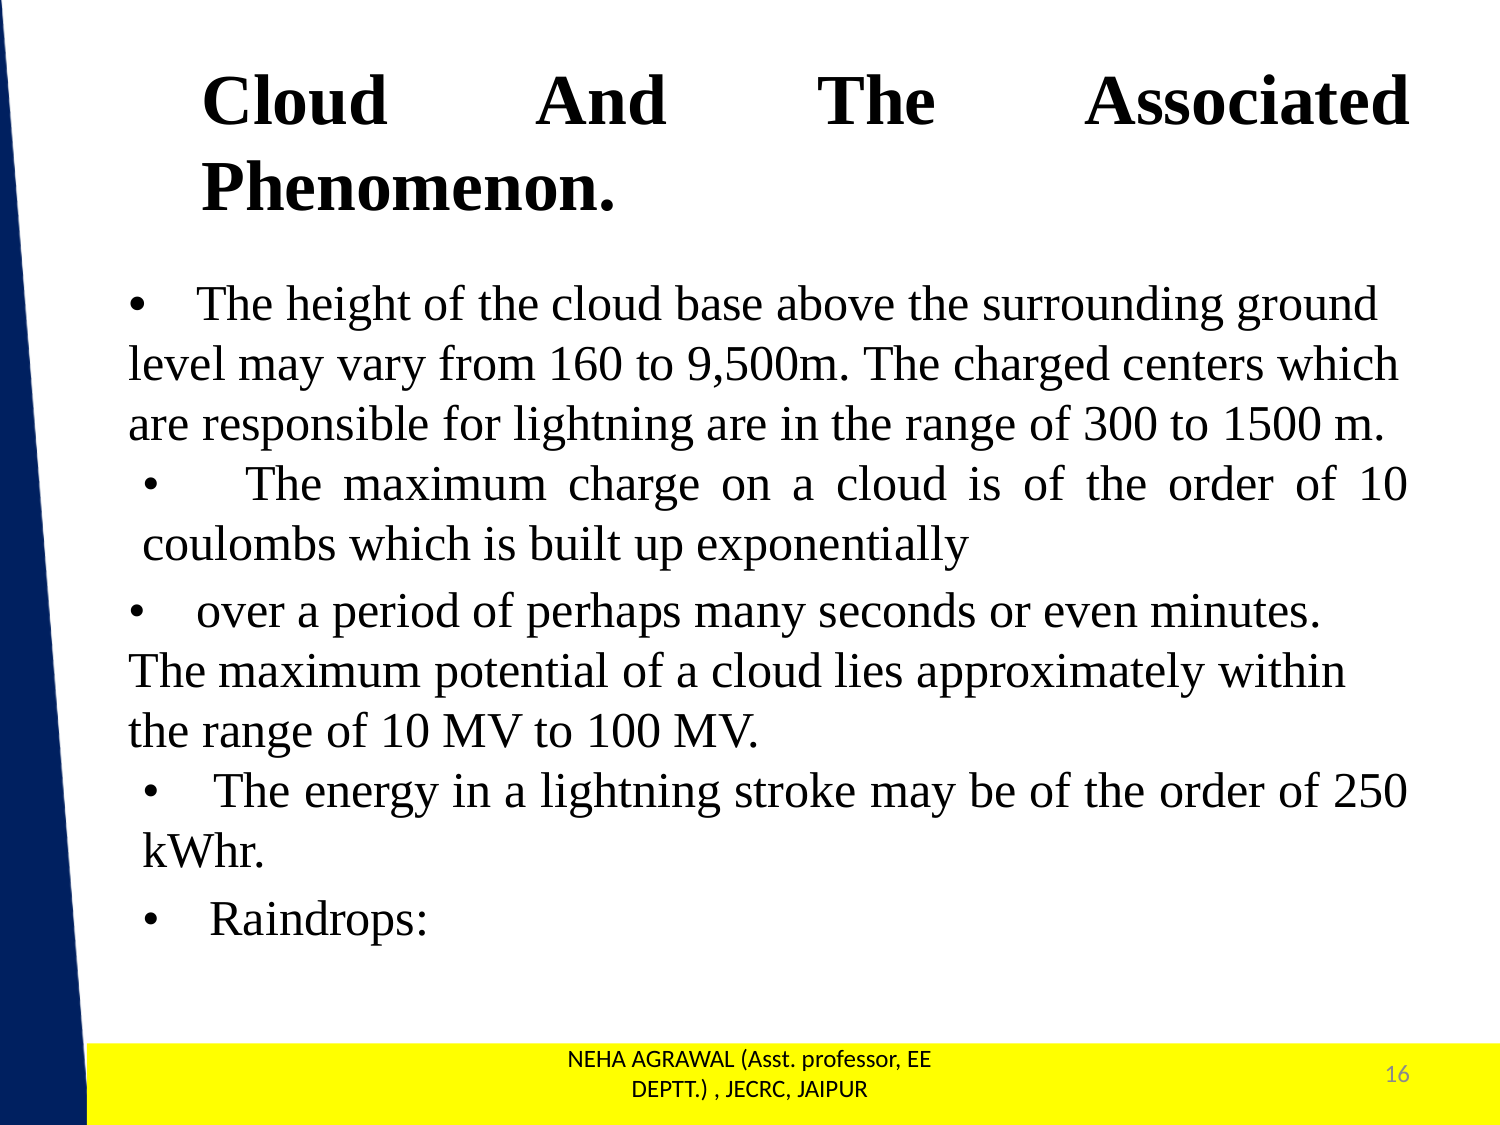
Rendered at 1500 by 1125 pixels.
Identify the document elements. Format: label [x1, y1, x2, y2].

text_box [0, 0, 1500, 1125]
